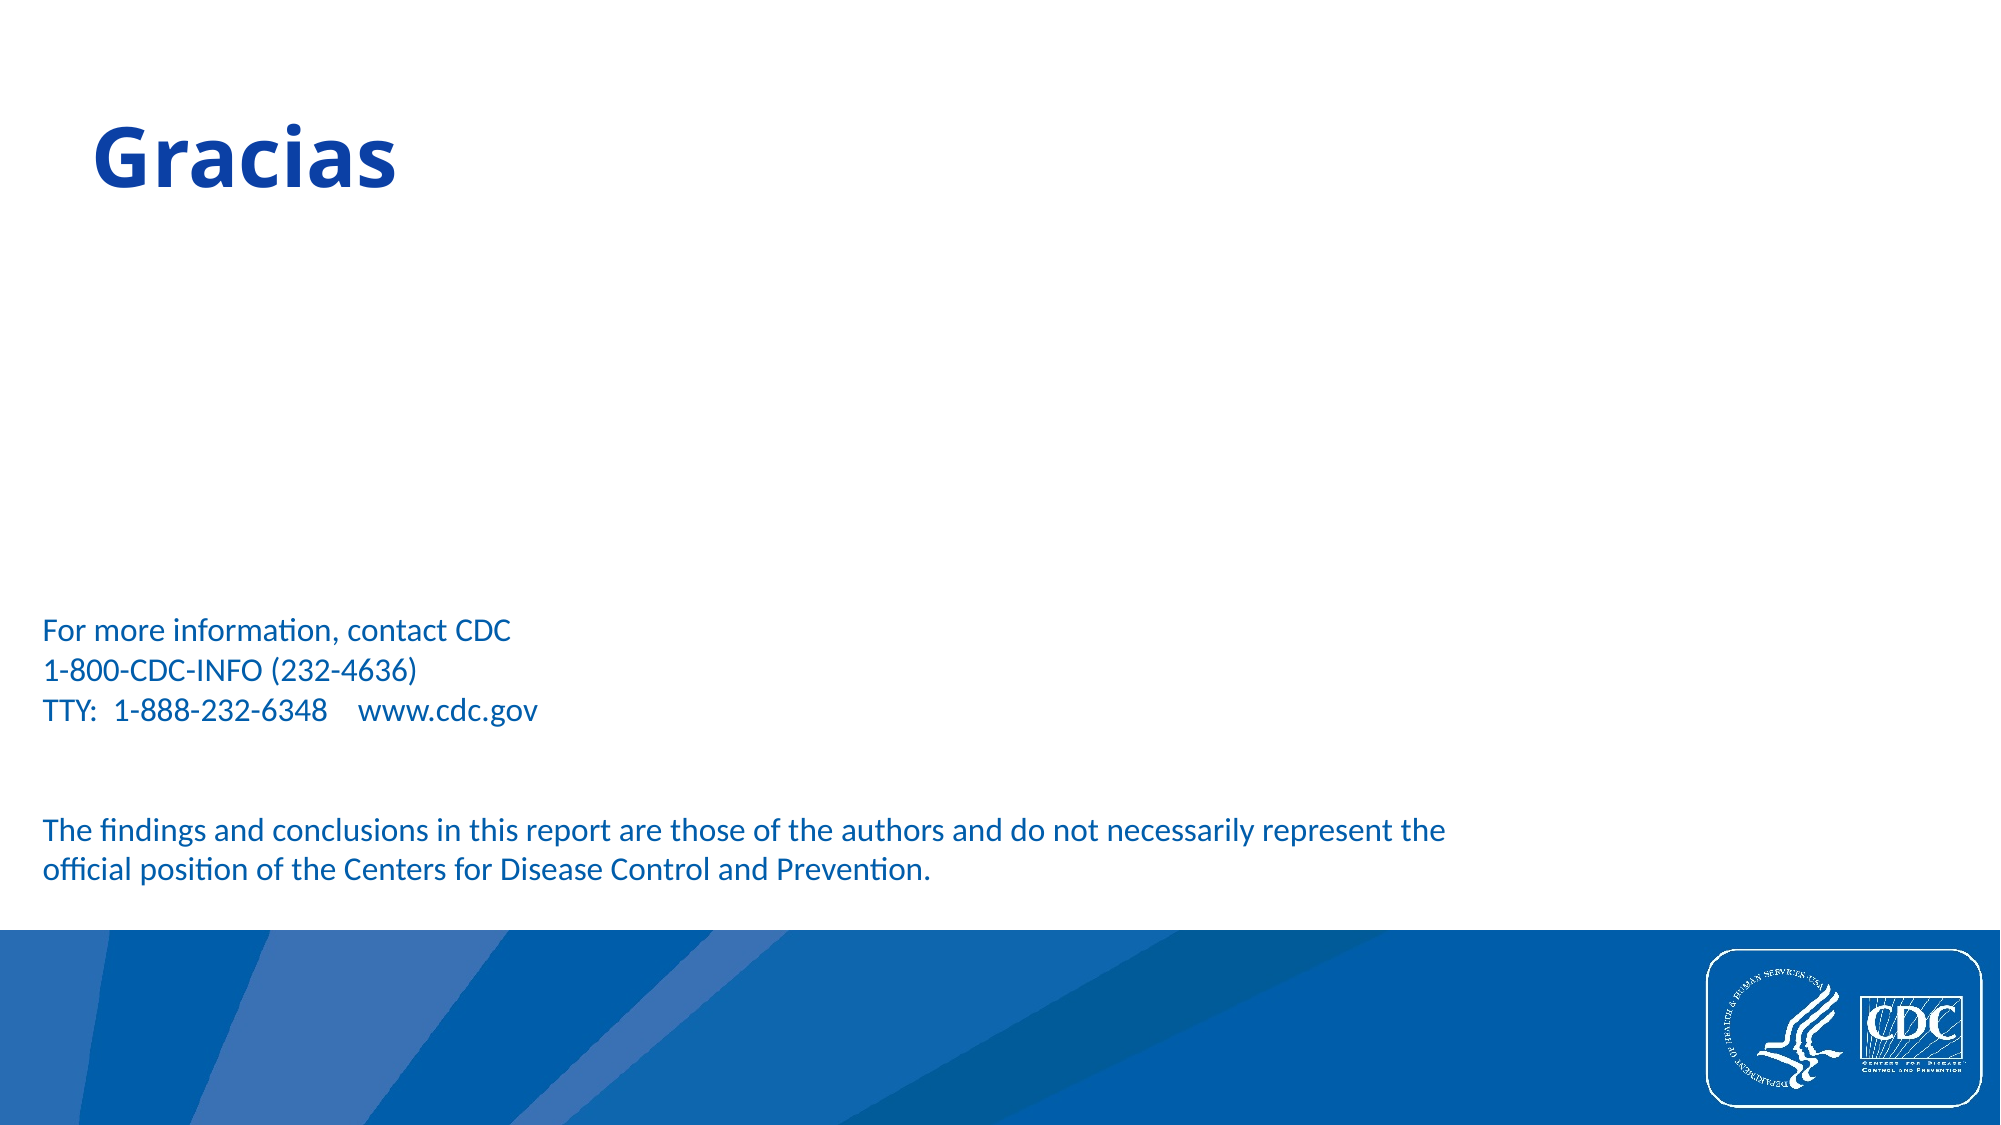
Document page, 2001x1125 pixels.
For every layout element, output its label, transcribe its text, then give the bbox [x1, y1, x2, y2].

picture [0, 930, 2000, 1125]
title Gracias [77, 96, 1803, 315]
